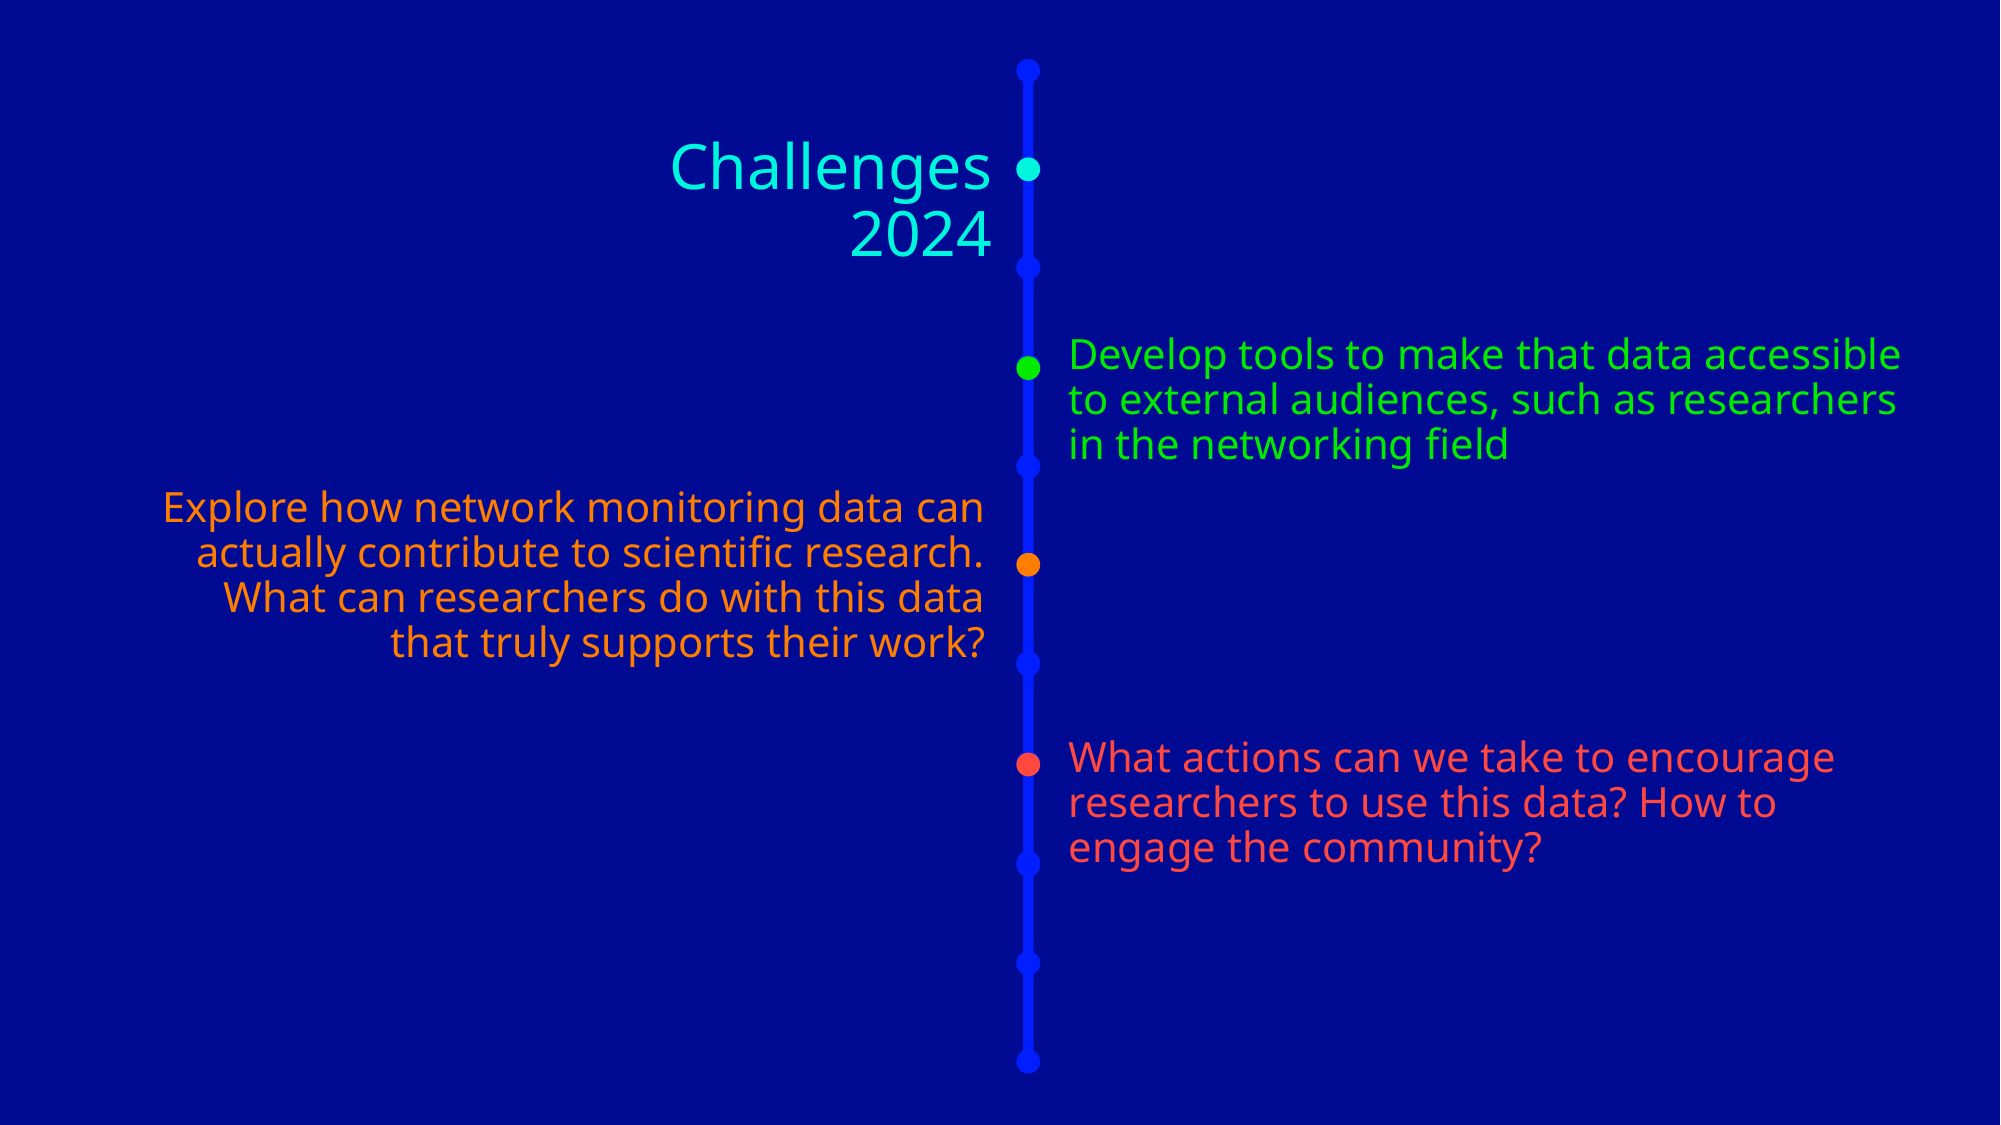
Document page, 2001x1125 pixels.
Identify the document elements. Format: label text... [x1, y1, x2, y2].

list What actions can we take to encourage researchers to use this data? How to engage the community? [1053, 729, 1933, 875]
list Explore how network monitoring data can actually contribute to scientific research. What can researchers do with this data that truly supports their work? [123, 478, 1000, 677]
list Challenges 2024 [526, 128, 1008, 204]
list Develop tools to make that data accessible to external audiences, such as researchers in the networking field [1053, 326, 1933, 484]
